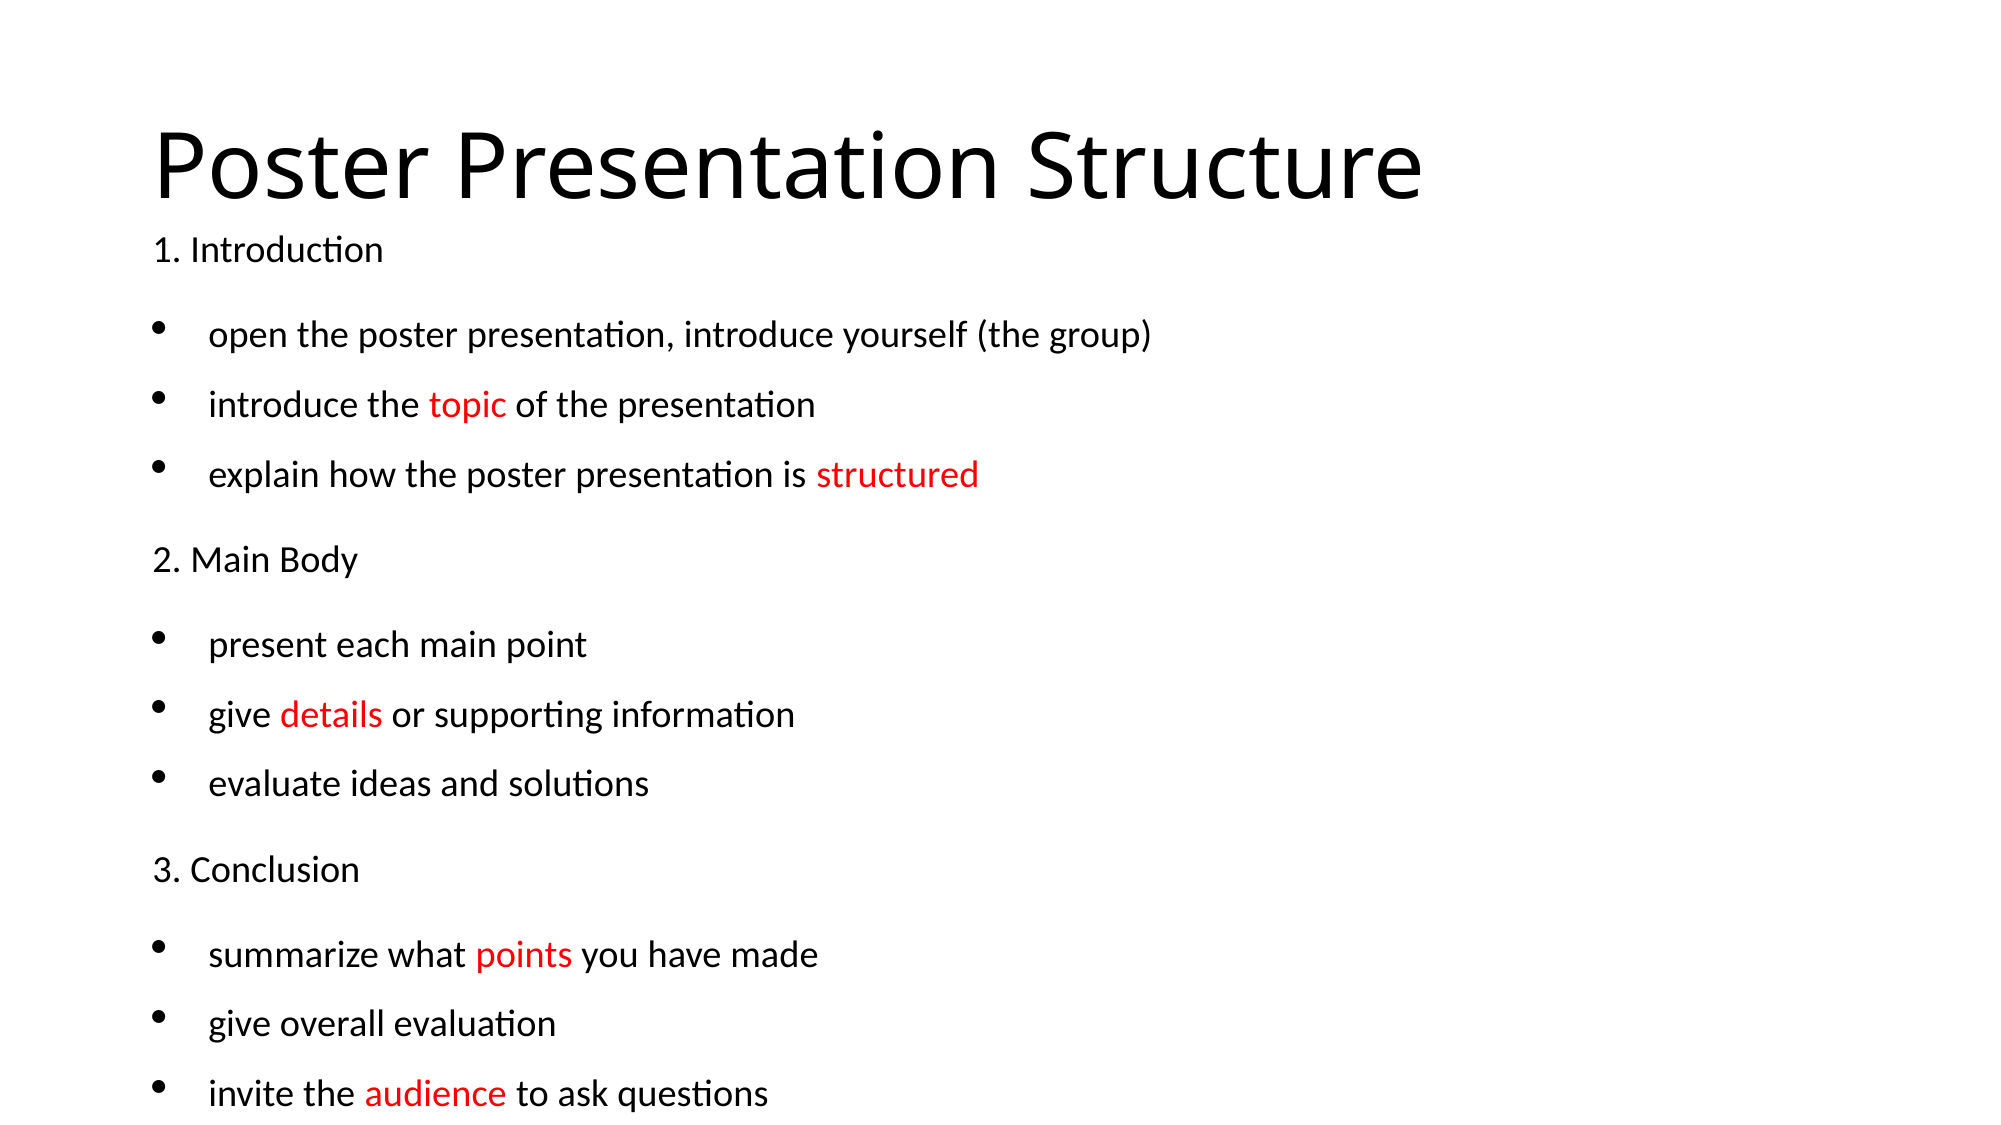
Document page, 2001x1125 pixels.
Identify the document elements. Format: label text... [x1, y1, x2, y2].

list 1. Introduction open the poster presentation, introduce yourself (the group) introduce the topic of the presentation explain how the poster presentation is structured 2. Main Body present each main point give details or supporting information evaluate ideas and solutions 3. Conclusion summarize what points you have made give overall evaluation invite the audience to ask questions [137, 211, 1863, 1125]
title Poster Presentation Structure [137, 59, 1863, 211]
